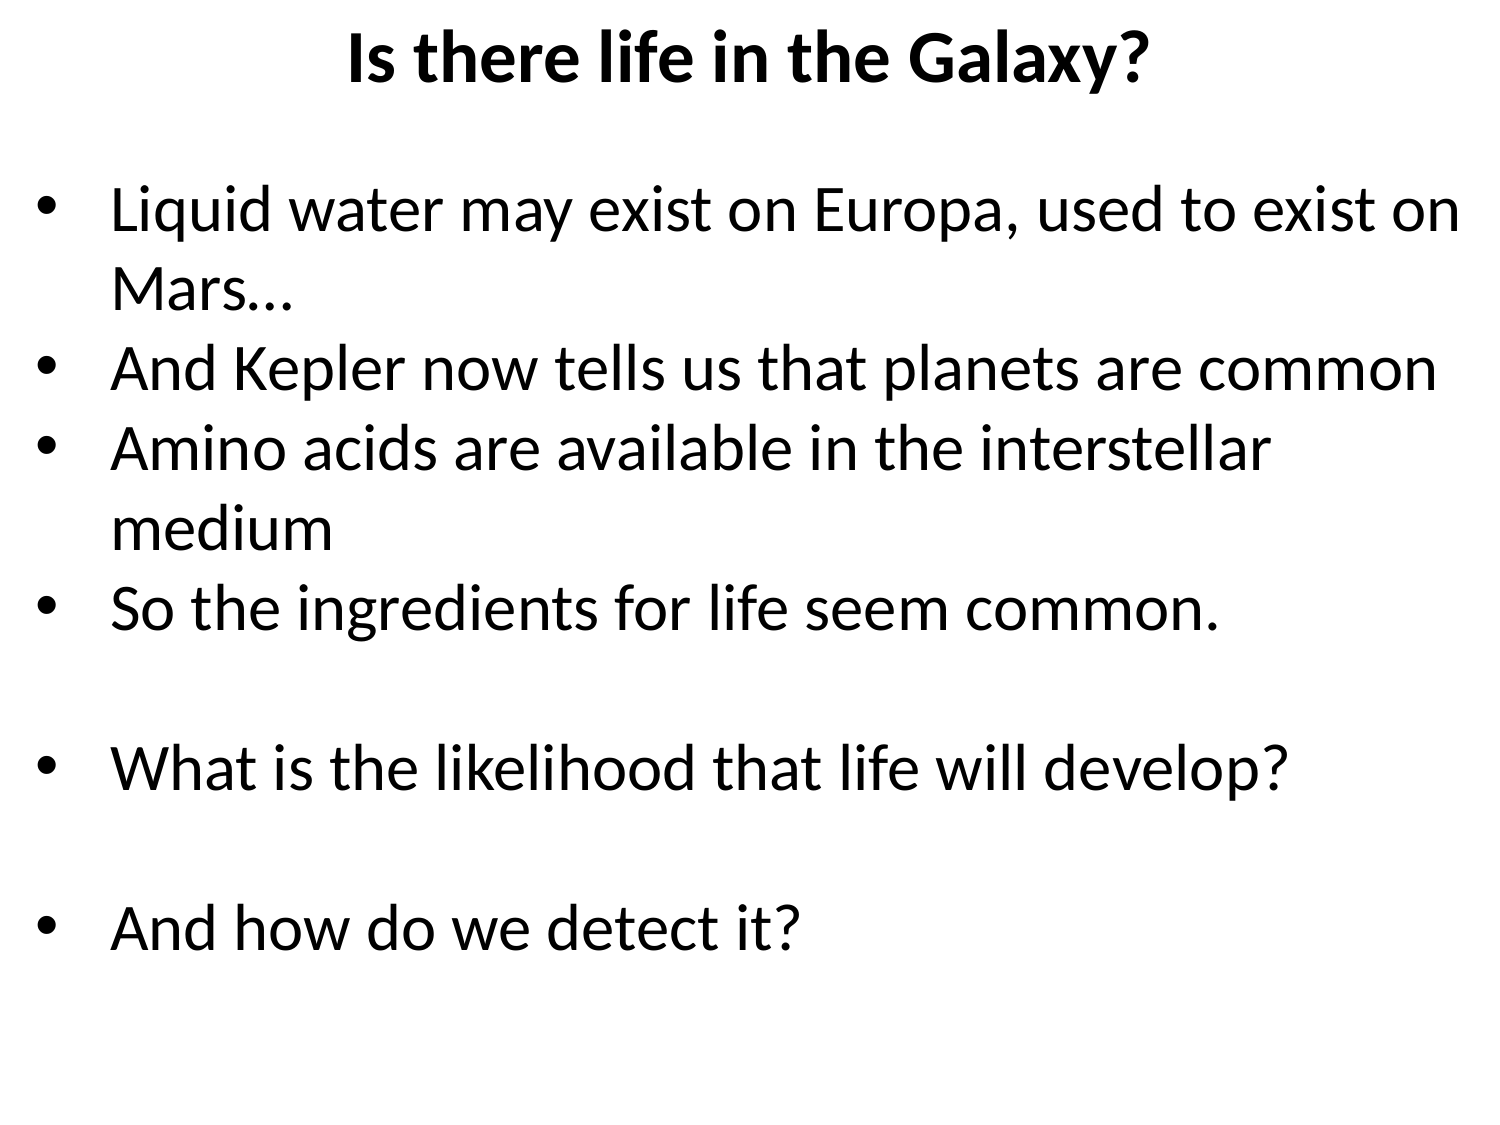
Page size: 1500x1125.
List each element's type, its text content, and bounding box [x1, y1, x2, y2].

text_box Liquid water may exist on Europa, used to exist on Mars… And Kepler now tells us that planets are common Amino acids are available in the interstellar medium So the ingredients for life seem common. What is the likelihood that life will develop? And how do we detect it? [20, 156, 1500, 972]
text_box Is there life in the Galaxy? [0, 0, 1500, 105]
